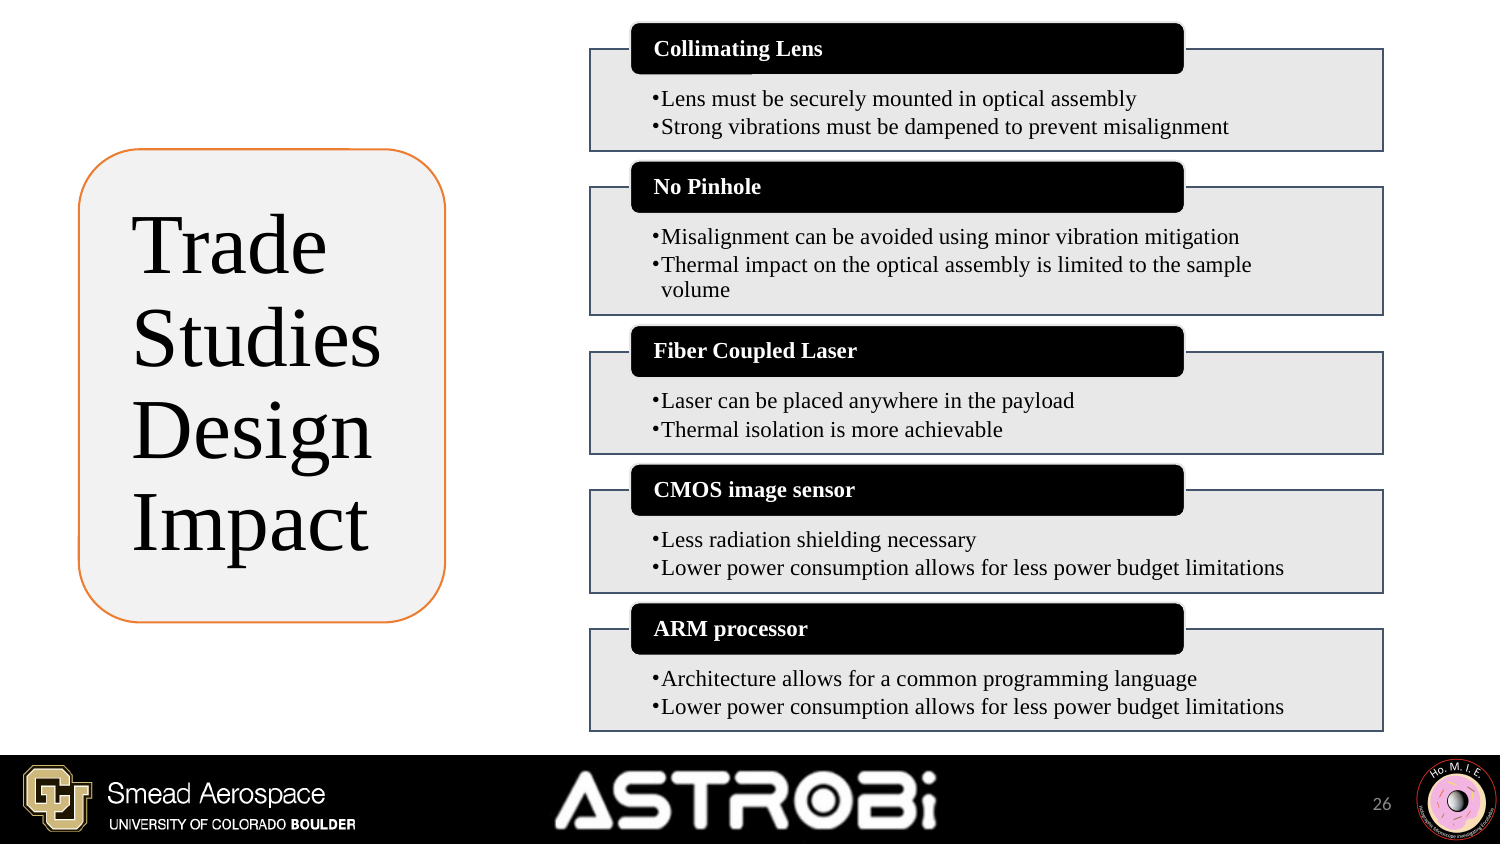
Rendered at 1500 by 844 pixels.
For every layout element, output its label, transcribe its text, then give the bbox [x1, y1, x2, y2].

picture [1412, 756, 1500, 843]
slide_number ‹#› [1316, 770, 1407, 836]
title Trade Studies Design Impact [116, 190, 452, 579]
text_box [590, 21, 1384, 732]
text_box [78, 149, 443, 623]
picture [548, 756, 943, 843]
picture [23, 765, 355, 832]
